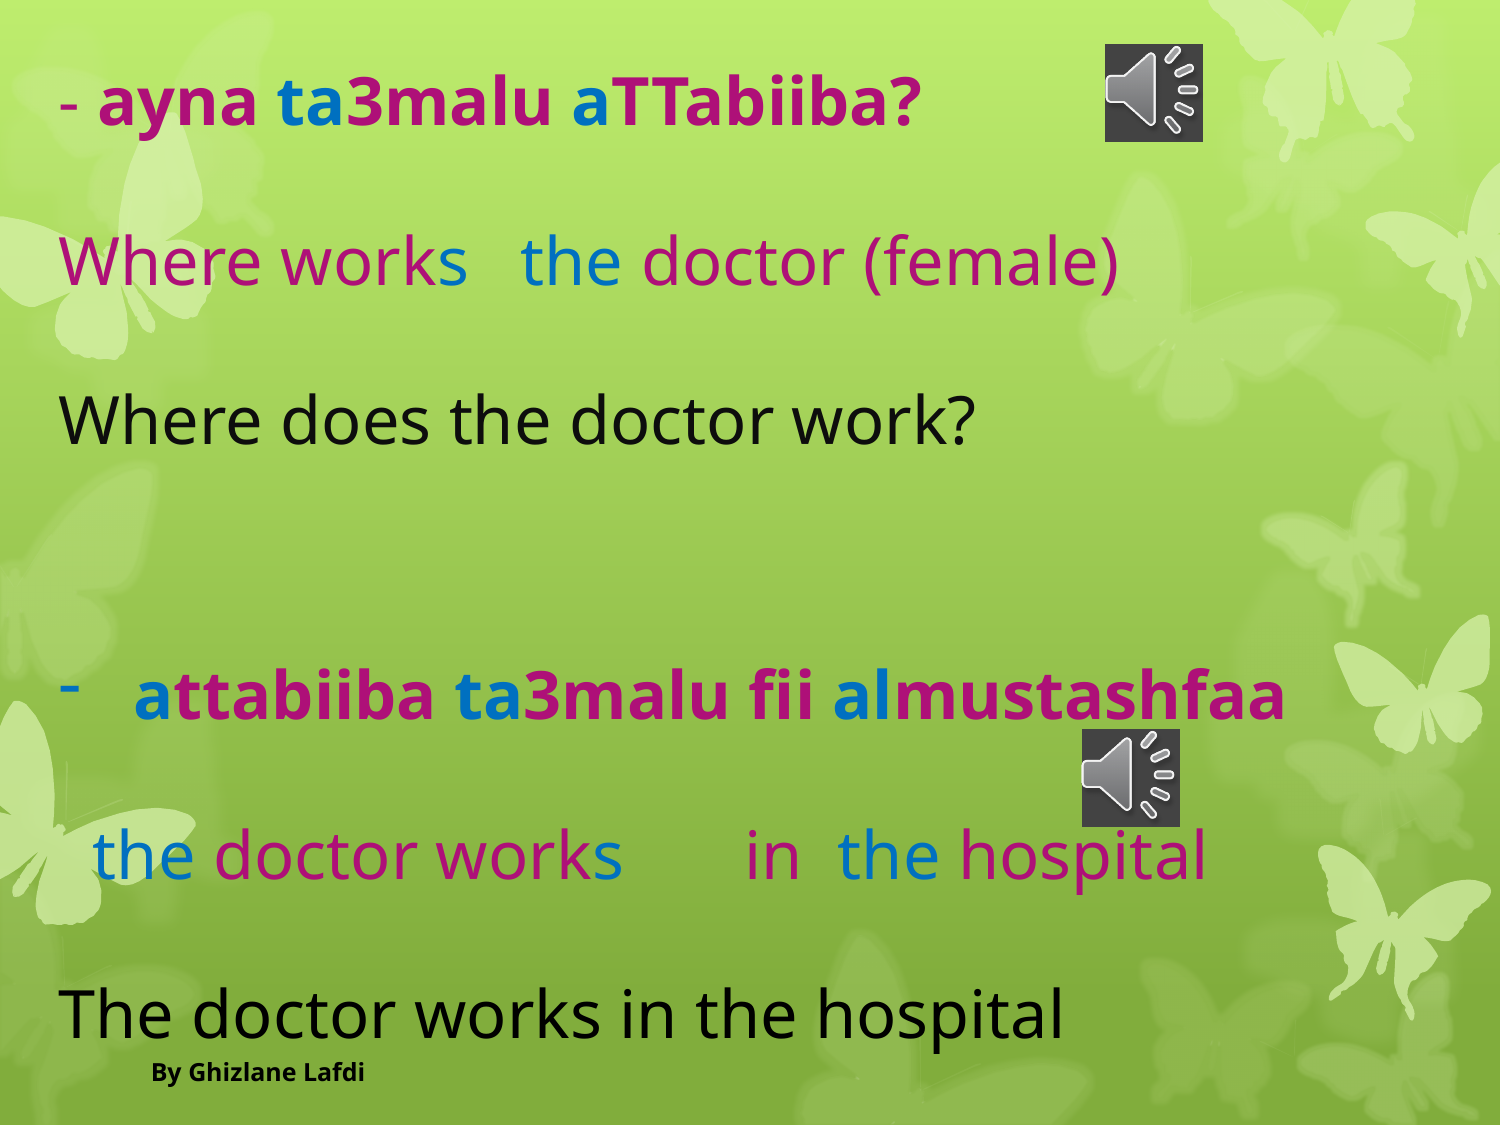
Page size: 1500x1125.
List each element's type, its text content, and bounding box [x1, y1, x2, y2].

picture [1103, 42, 1205, 144]
text_box attabiiba ta3malu fii almustashfaa the doctor works in the hospital The doctor works in the hospital [43, 645, 1484, 1060]
picture [1080, 727, 1182, 829]
footer By Ghizlane Lafdi [135, 1034, 998, 1095]
title - ayna ta3malu aTTabiiba? Where works the doctor (female) Where does the doctor work? [43, 4, 1473, 513]
